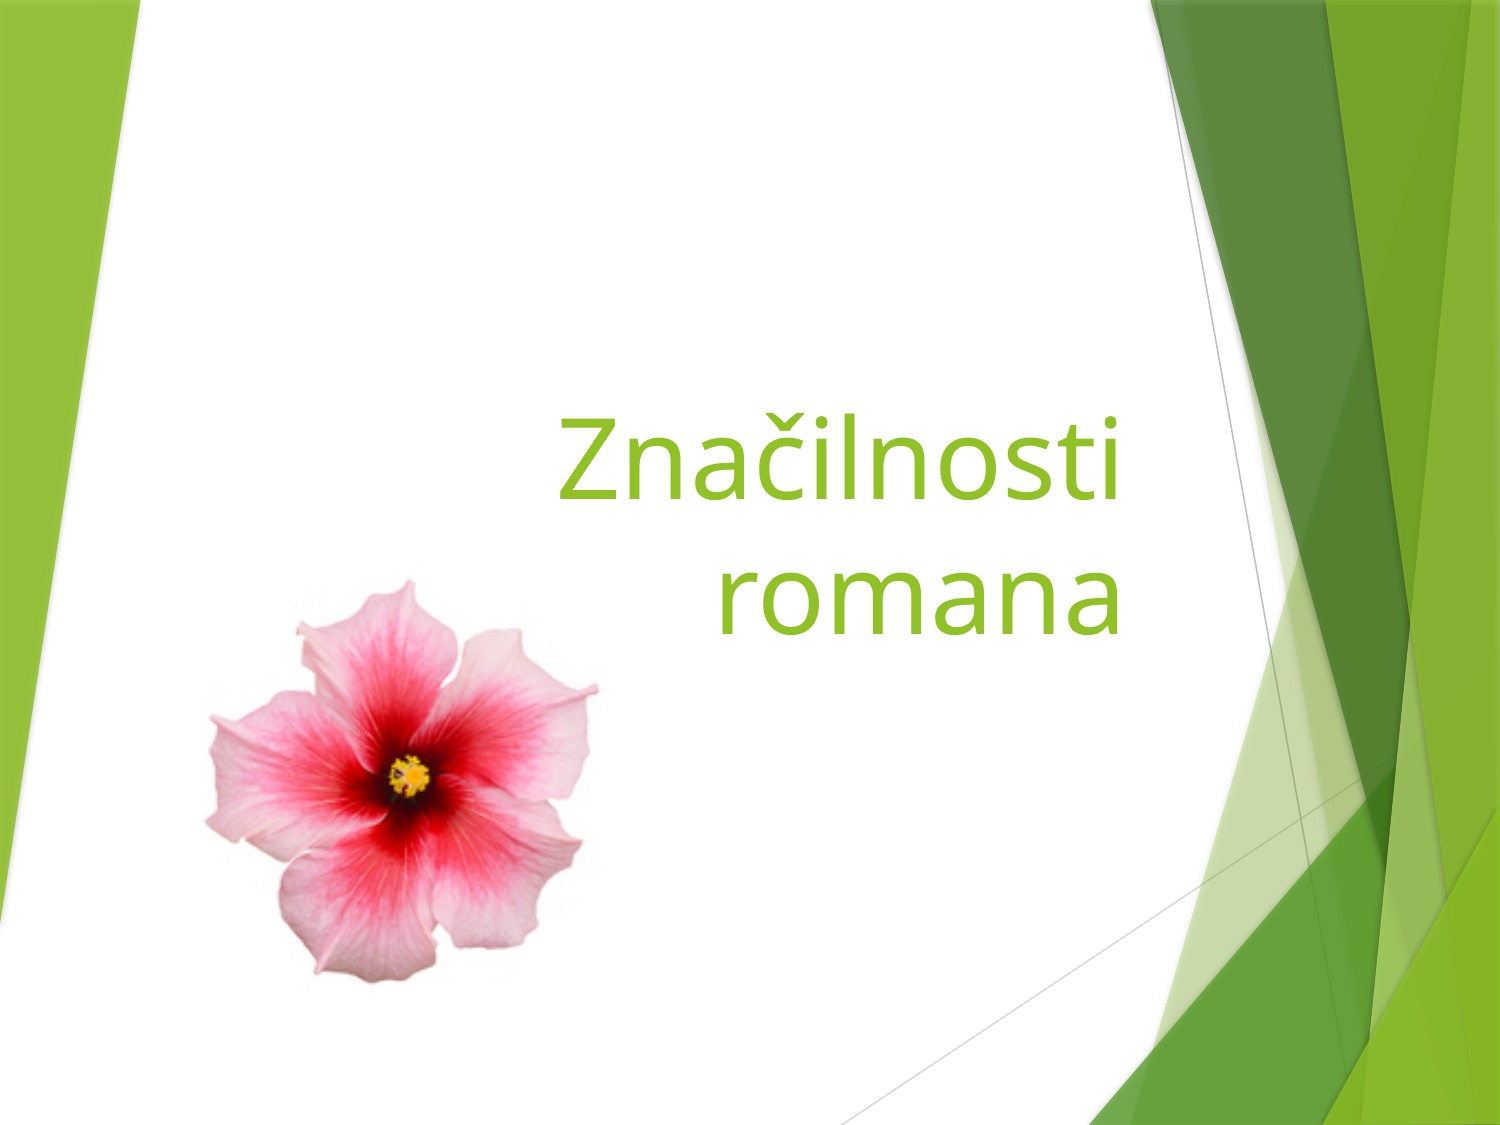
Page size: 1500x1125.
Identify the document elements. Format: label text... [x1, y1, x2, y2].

title Značilnosti romana [185, 394, 1142, 665]
picture [184, 561, 621, 1002]
